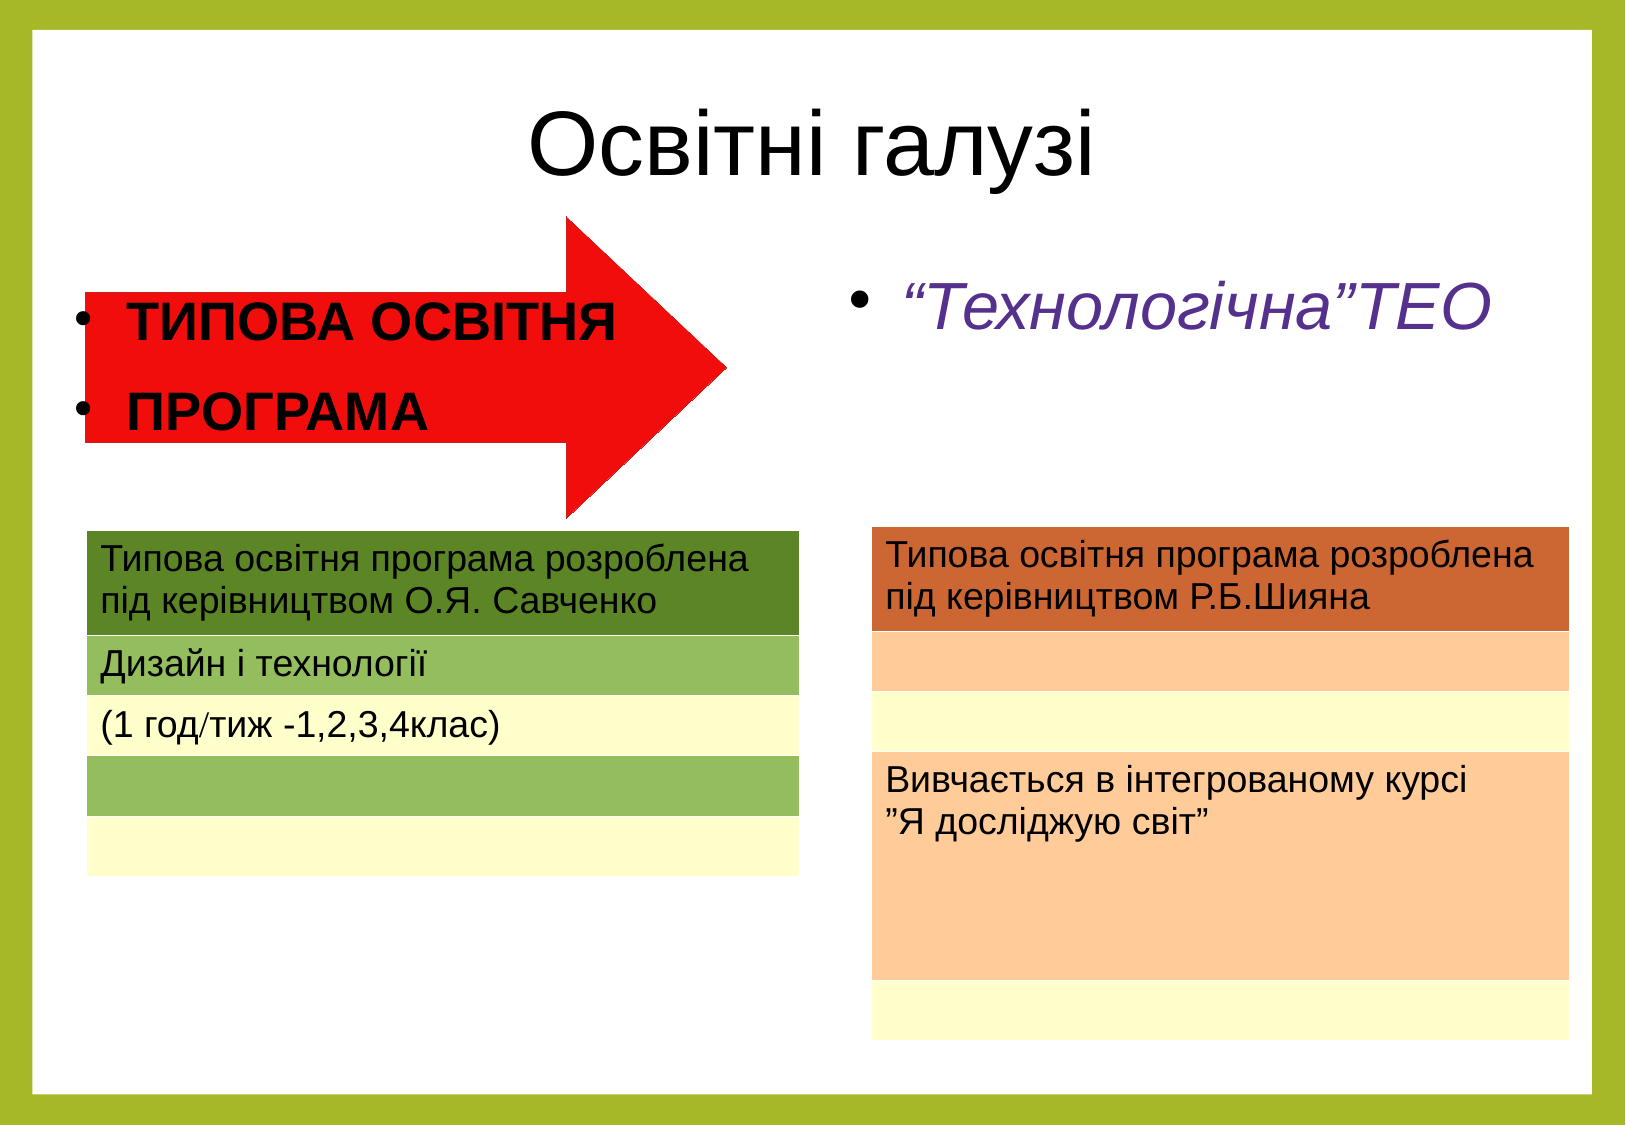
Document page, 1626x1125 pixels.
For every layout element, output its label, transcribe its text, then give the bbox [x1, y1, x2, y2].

text_box [566, 216, 646, 291]
table_cell [872, 981, 1569, 1040]
table_cell [87, 756, 799, 816]
table_cell [872, 632, 1569, 691]
table_cell Дизайн і технології [87, 636, 799, 695]
text_box ТИПОВА ОСВІТНЯ ПРОГРАМА [56, 291, 770, 458]
text_box Освітні галузі [81, 83, 1544, 194]
table_cell Вивчається в інтегрованому курсі ”Я досліджую світ” [872, 752, 1569, 980]
table_cell [872, 692, 1569, 751]
table_header Типова освітня програма розроблена під керівництвом Р.Б.Шияна [872, 527, 1569, 631]
table_header Типова освітня програма розроблена під керівництвом О.Я. Савченко [87, 531, 799, 635]
table_cell (1 год/тиж -1,2,3,4клас) [87, 696, 799, 755]
table_cell [87, 817, 799, 876]
text_box [566, 458, 631, 519]
text_box “Технологічна”ТЕО [830, 263, 1544, 356]
